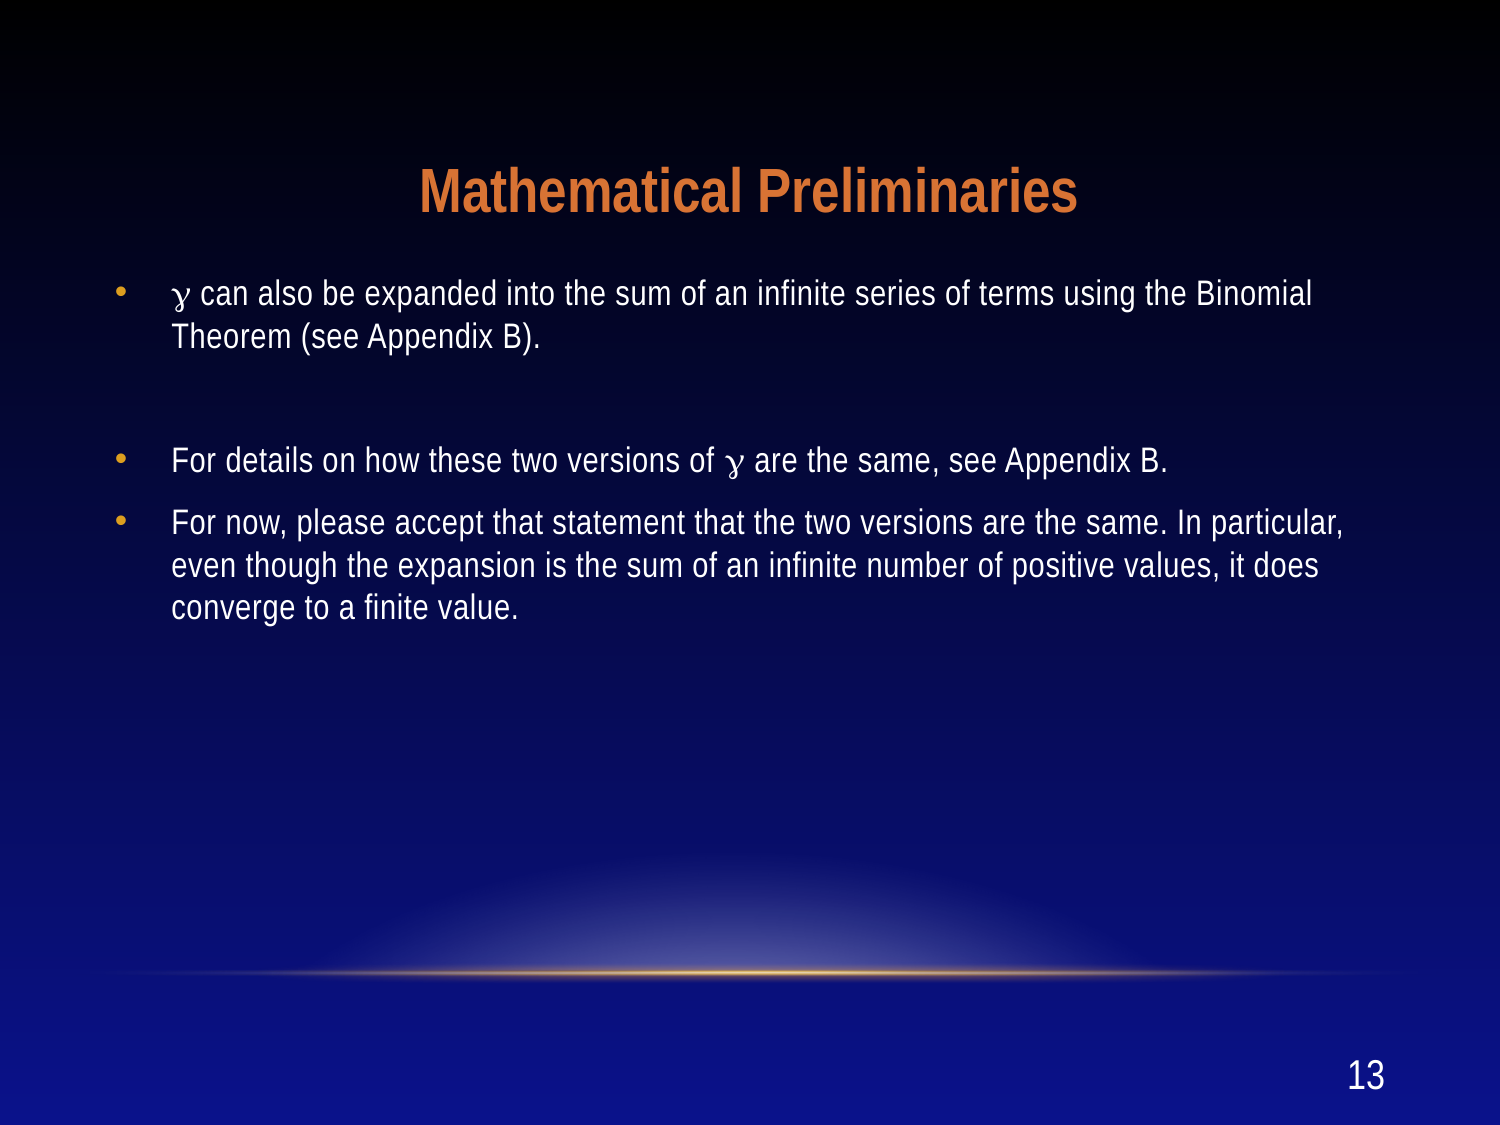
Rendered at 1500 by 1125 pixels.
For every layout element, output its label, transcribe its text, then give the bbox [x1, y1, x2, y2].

title Mathematical Preliminaries [99, 45, 1400, 233]
slide_number 13 [1237, 1042, 1400, 1103]
picture [0, 0, 1500, 1125]
